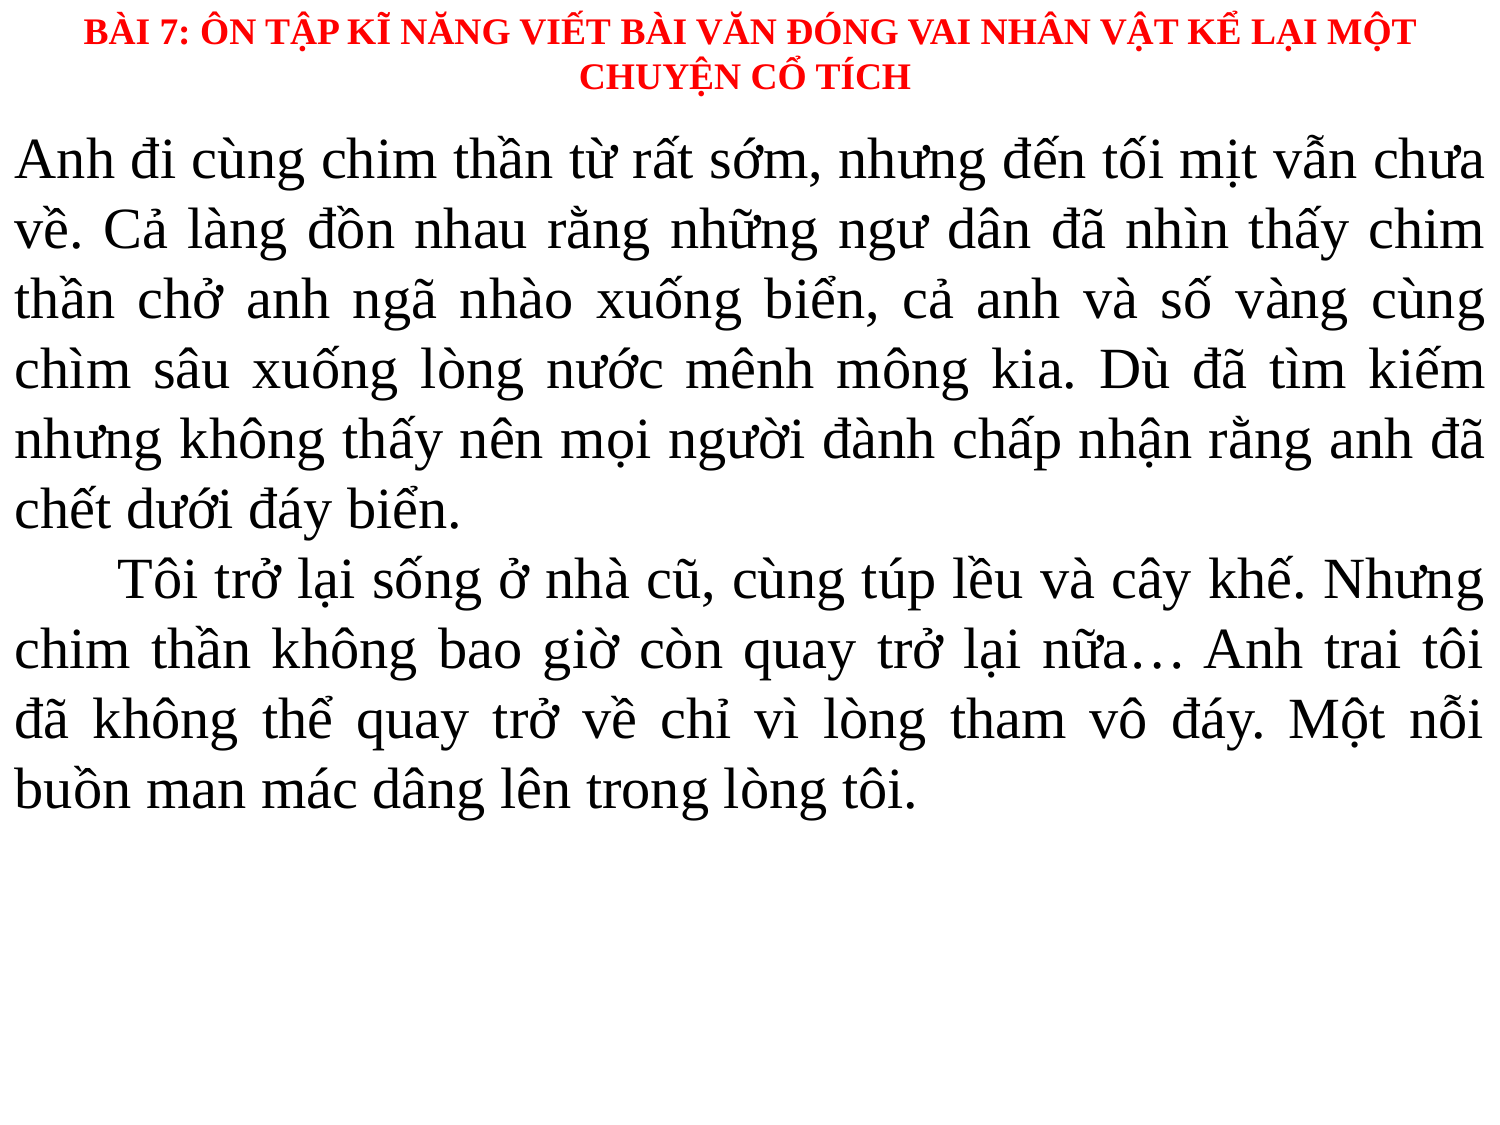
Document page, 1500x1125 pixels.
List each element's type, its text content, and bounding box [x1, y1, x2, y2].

text_box BÀI 7: ÔN TẬP KĨ NĂNG VIẾT BÀI VĂN ĐÓNG VAI NHÂN VẬT KỂ LẠI MỘT CHUYỆN CỔ TÍCH [0, 0, 1500, 112]
text_box Anh đi cùng chim thần từ rất sớm, nhưng đến tối mịt vẫn chưa về. Cả làng đồn nhau rằng những ngư dân đã nhìn thấy chim thần chở anh ngã nhào xuống biển, cả anh và số vàng cùng chìm sâu xuống lòng nước mênh mông kia. Dù đã tìm kiếm nhưng không thấy nên mọi người đành chấp nhận rằng anh đã chết dưới đáy biển. Tôi trở lại sống ở nhà cũ, cùng túp lều và cây khế. Nhưng chim thần không bao giờ còn quay trở lại nữa… Anh trai tôi đã không thể quay trở về chỉ vì lòng tham vô đáy. Một nỗi buồn man mác dâng lên trong lòng tôi. [0, 112, 1500, 897]
